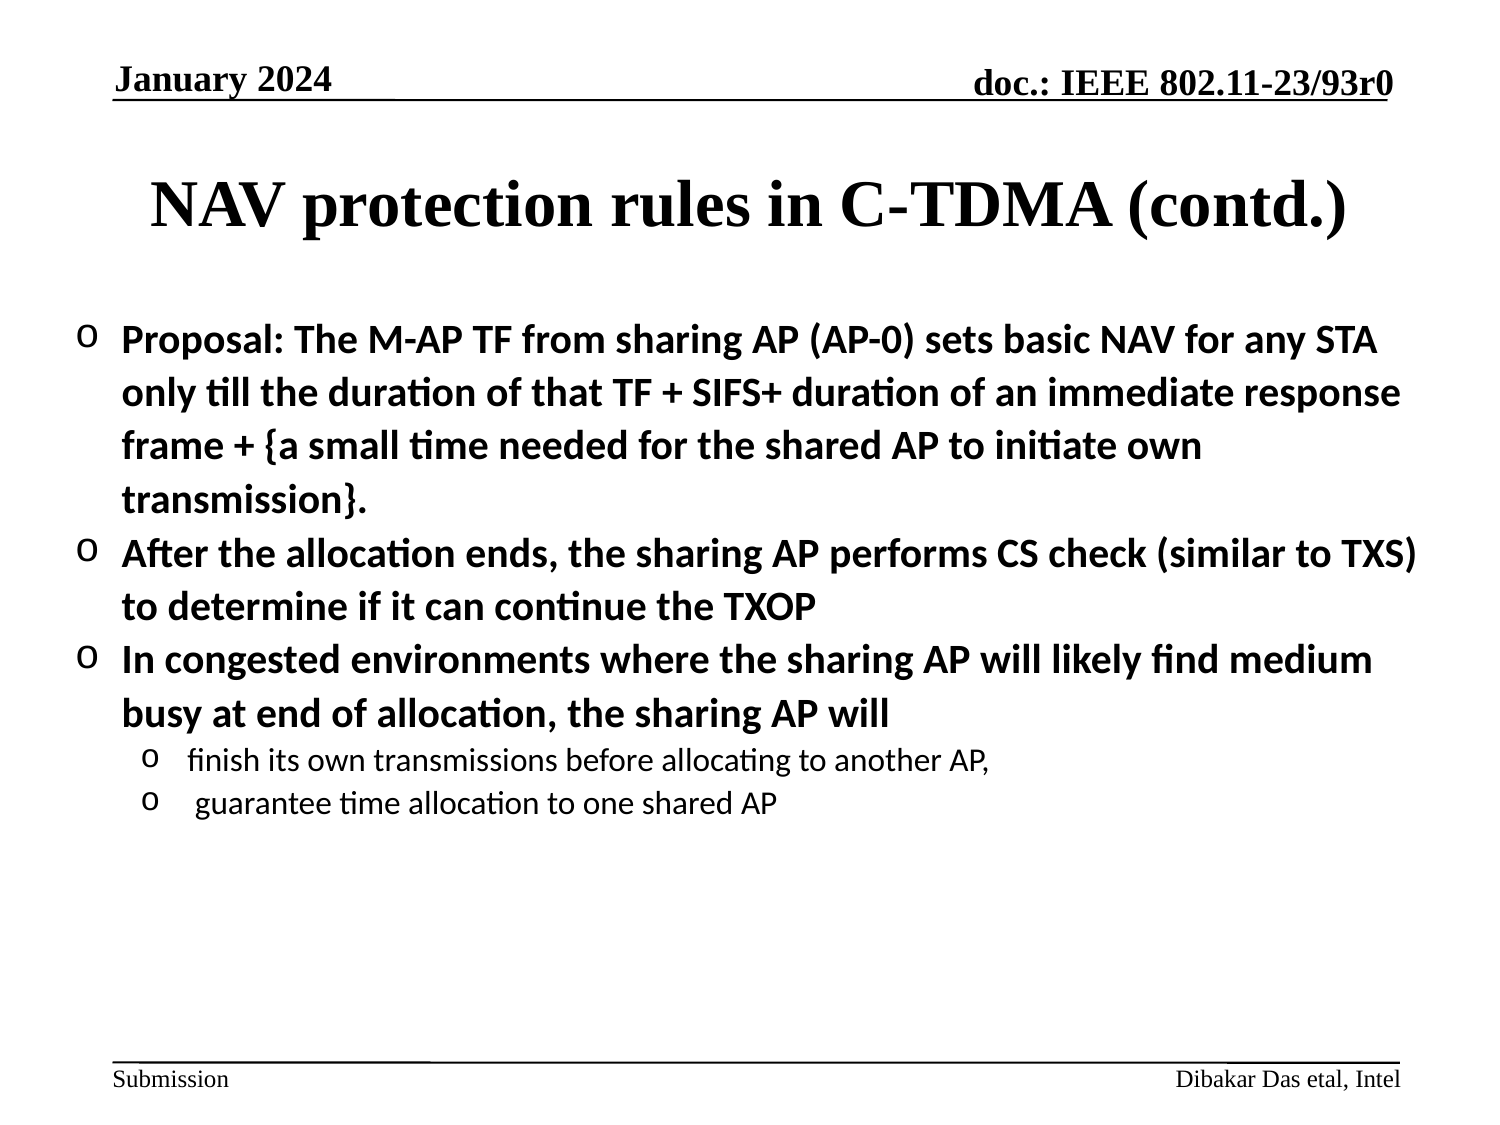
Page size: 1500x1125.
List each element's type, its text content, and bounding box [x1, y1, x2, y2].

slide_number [114, 54, 423, 100]
footer Dibakar Das etal, Intel [878, 1061, 1402, 1093]
title NAV protection rules in C-TDMA (contd.) [112, 112, 1388, 288]
list Proposal: The M-AP TF from sharing AP (AP-0) sets basic NAV for any STA only till the duration of that TF + SIFS+ duration of an immediate response frame + {a small time needed for the shared AP to initiate own transmission}. After the allocation ends, the sharing AP performs CS check (similar to TXS) to determine if it can continue the TXOP In congested environments where the sharing AP will likely find medium busy at end of allocation, the sharing AP will finish its own transmissions before allocating to another AP, guarantee time allocation to one shared AP [49, 300, 1463, 531]
